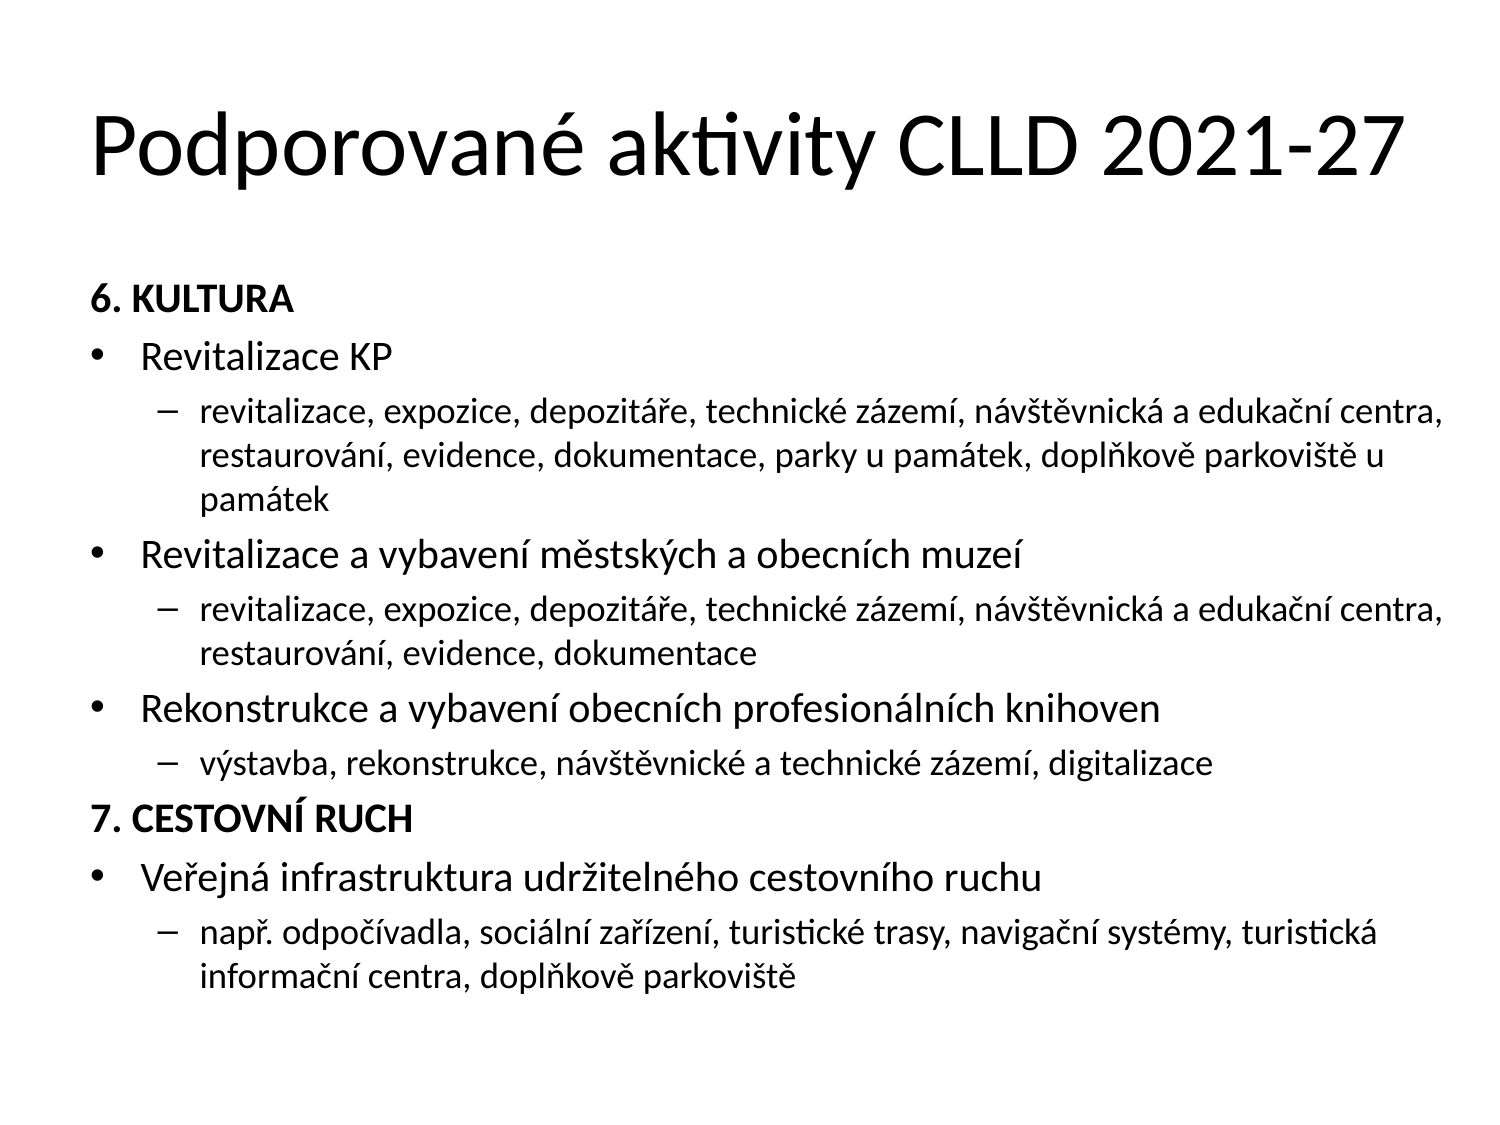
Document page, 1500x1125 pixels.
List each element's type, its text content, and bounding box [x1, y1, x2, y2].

list 6. KULTURA Revitalizace KP revitalizace, expozice, depozitáře, technické zázemí, návštěvnická a edukační centra, restaurování, evidence, dokumentace, parky u památek, doplňkově parkoviště u památek Revitalizace a vybavení městských a obecních muzeí revitalizace, expozice, depozitáře, technické zázemí, návštěvnická a edukační centra, restaurování, evidence, dokumentace Rekonstrukce a vybavení obecních profesionálních knihoven výstavba, rekonstrukce, návštěvnické a technické zázemí, digitalizace 7. CESTOVNÍ RUCH Veřejná infrastruktura udržitelného cestovního ruchu např. odpočívadla, sociální zařízení, turistické trasy, navigační systémy, turistická informační centra, doplňkově parkoviště [75, 262, 1471, 1005]
title Podporované aktivity CLLD 2021-27 [75, 45, 1425, 233]
